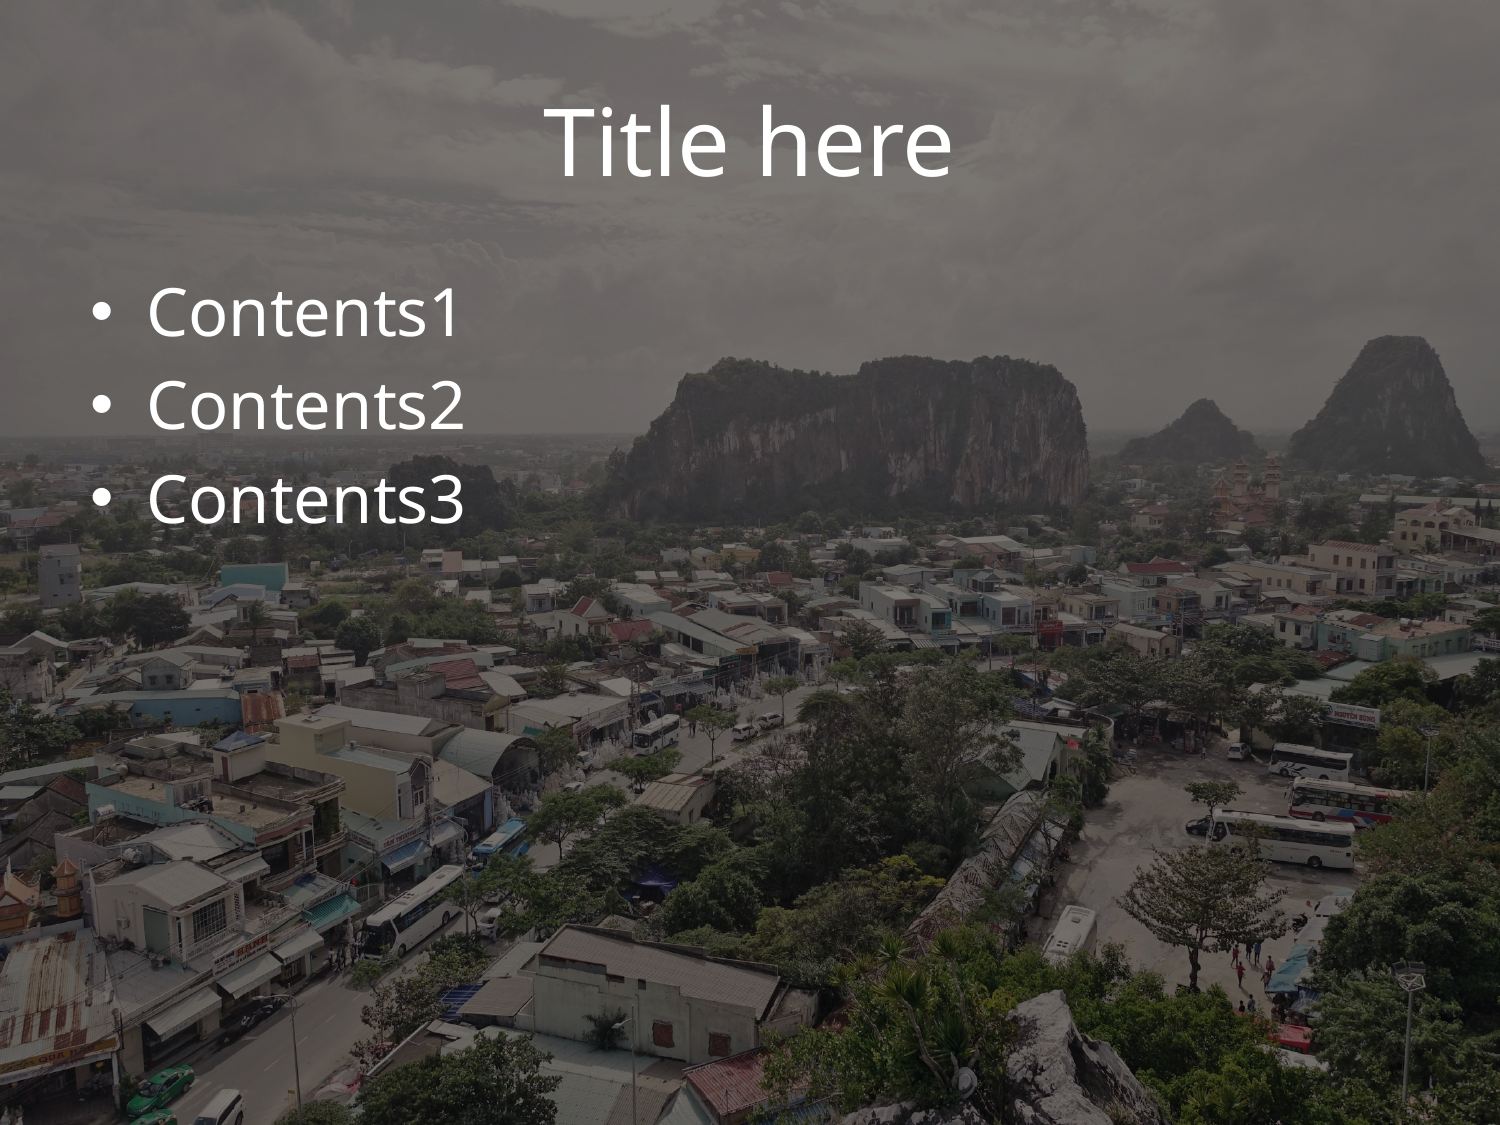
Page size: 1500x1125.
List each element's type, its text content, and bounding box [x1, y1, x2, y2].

list Contents1 Contents2 Contents3 [75, 262, 1425, 1005]
text_box [0, 0, 1500, 1125]
title Title here [75, 45, 1425, 233]
